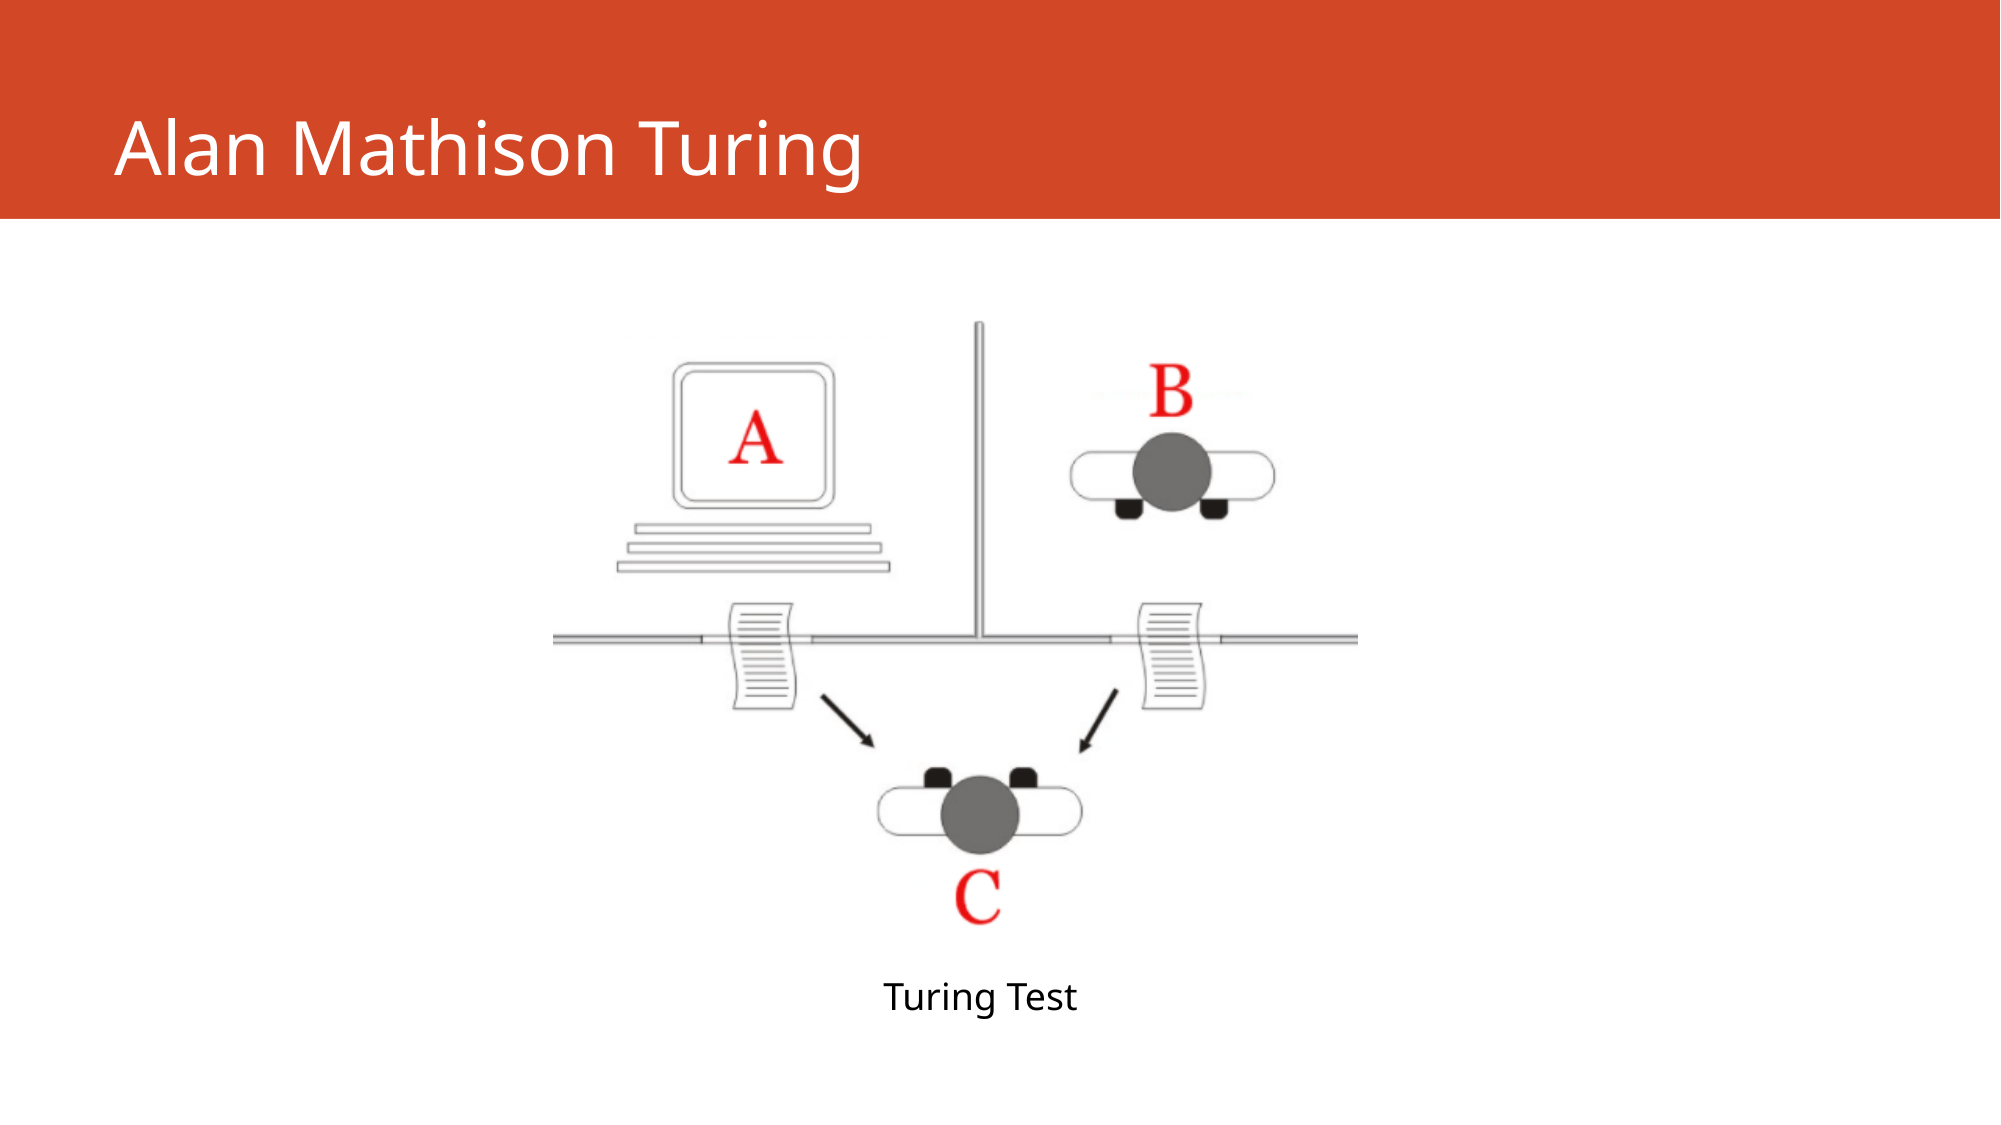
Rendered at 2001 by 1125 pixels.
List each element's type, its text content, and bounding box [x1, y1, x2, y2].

title Alan Mathison Turing [99, 0, 1863, 199]
picture [553, 320, 1358, 927]
text_box Turing Test [868, 965, 1093, 1026]
